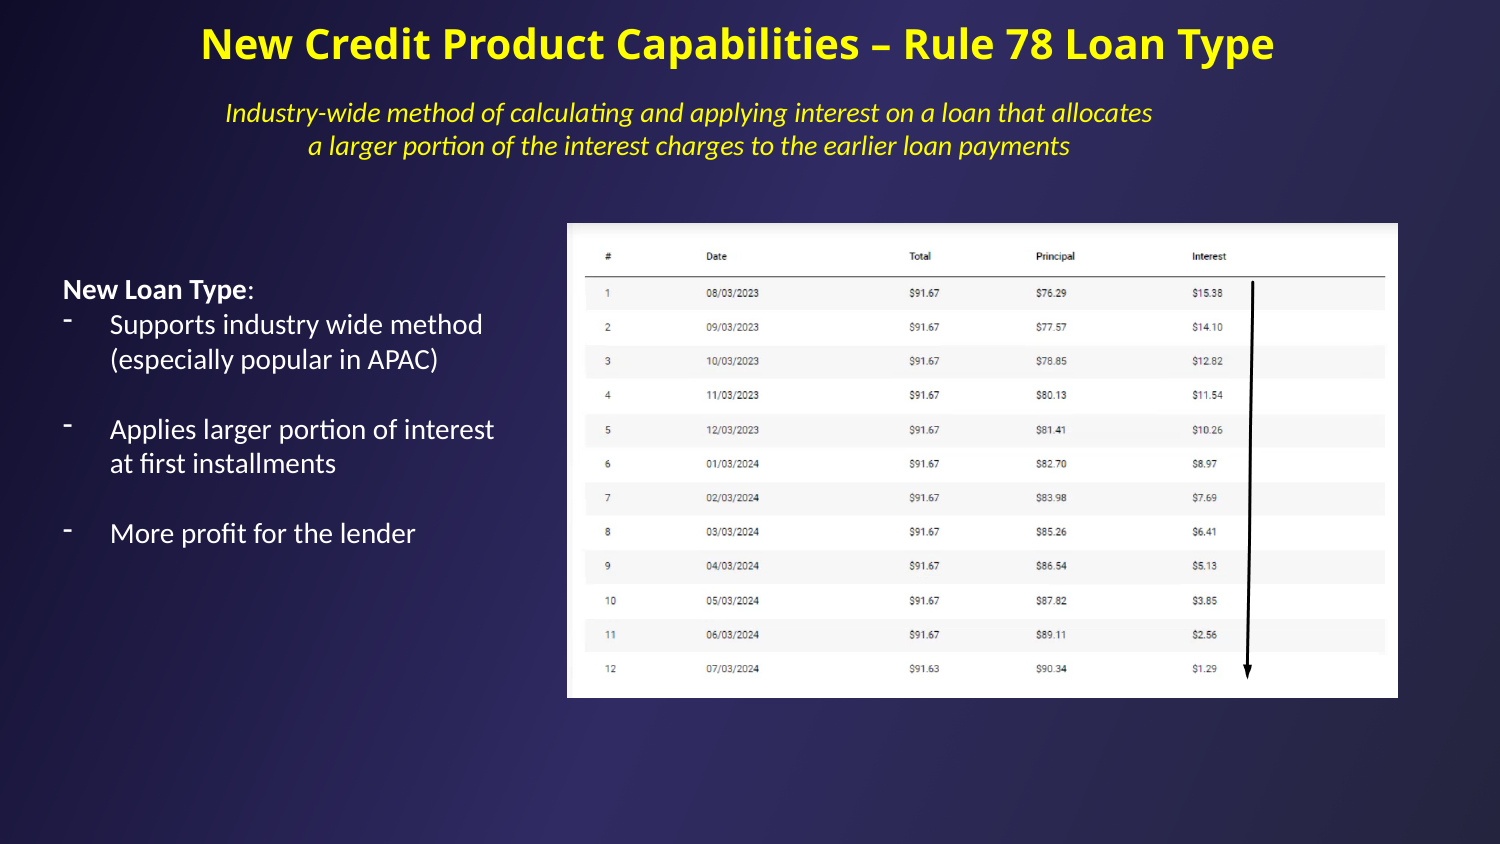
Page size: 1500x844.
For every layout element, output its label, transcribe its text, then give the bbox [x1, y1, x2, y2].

text_box New Loan Type: Supports industry wide method (especially popular in APAC) Applies larger portion of interest at first installments More profit for the lender [47, 262, 523, 558]
text_box New Credit Product Capabilities – Rule 78 Loan Type [9, 0, 1482, 87]
picture [0, 0, 1500, 844]
text_box Industry-wide method of calculating and applying interest on a loan that allocates a larger portion of the interest charges to the earlier loan payments [207, 86, 1172, 169]
